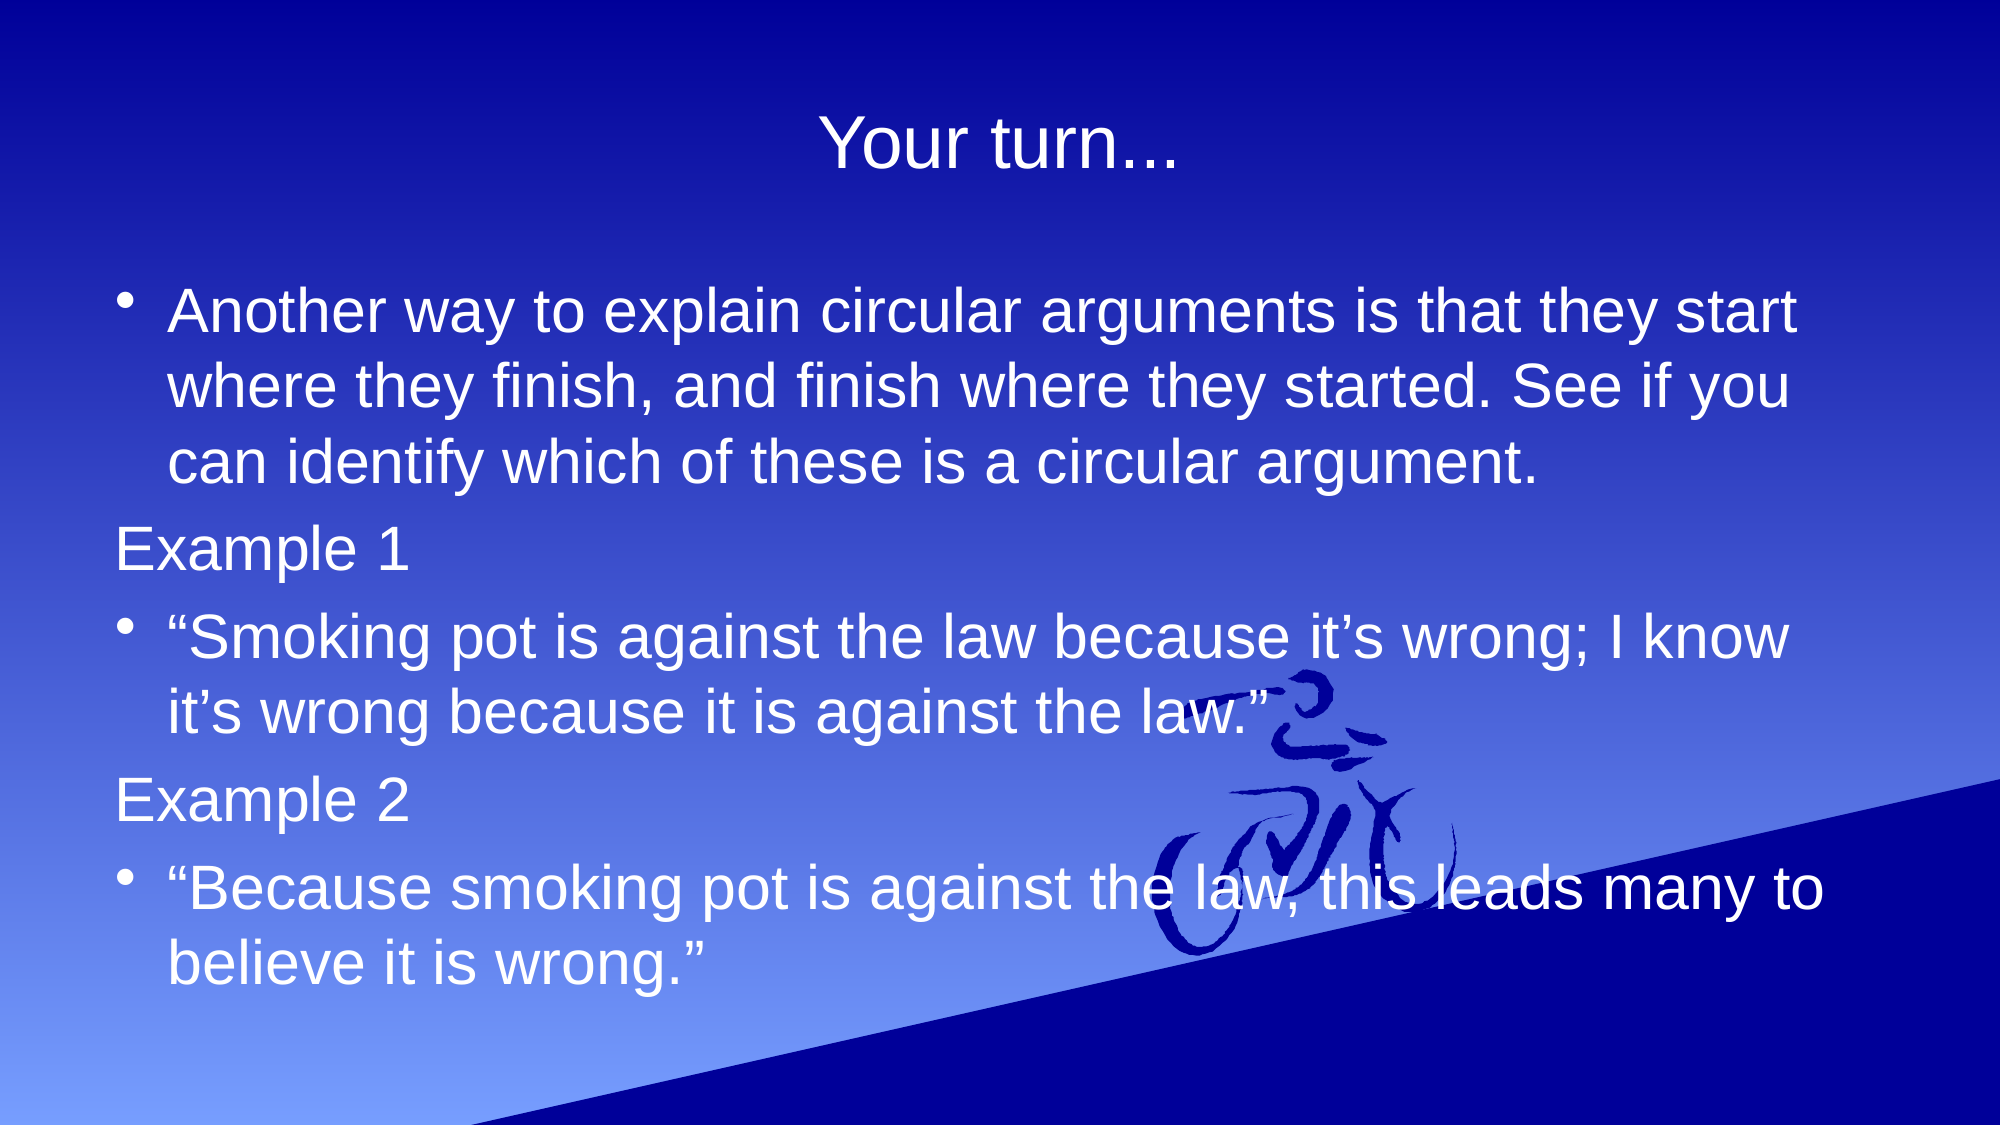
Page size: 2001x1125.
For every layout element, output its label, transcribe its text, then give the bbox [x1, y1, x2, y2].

title Your turn... [99, 44, 1901, 233]
list Another way to explain circular arguments is that they start where they finish, and finish where they started. See if you can identify which of these is a circular argument. Example 1 “Smoking pot is against the law because it’s wrong; I know it’s wrong because it is against the law.” Example 2 “Because smoking pot is against the law, this leads many to believe it is wrong.” [99, 262, 1901, 1006]
